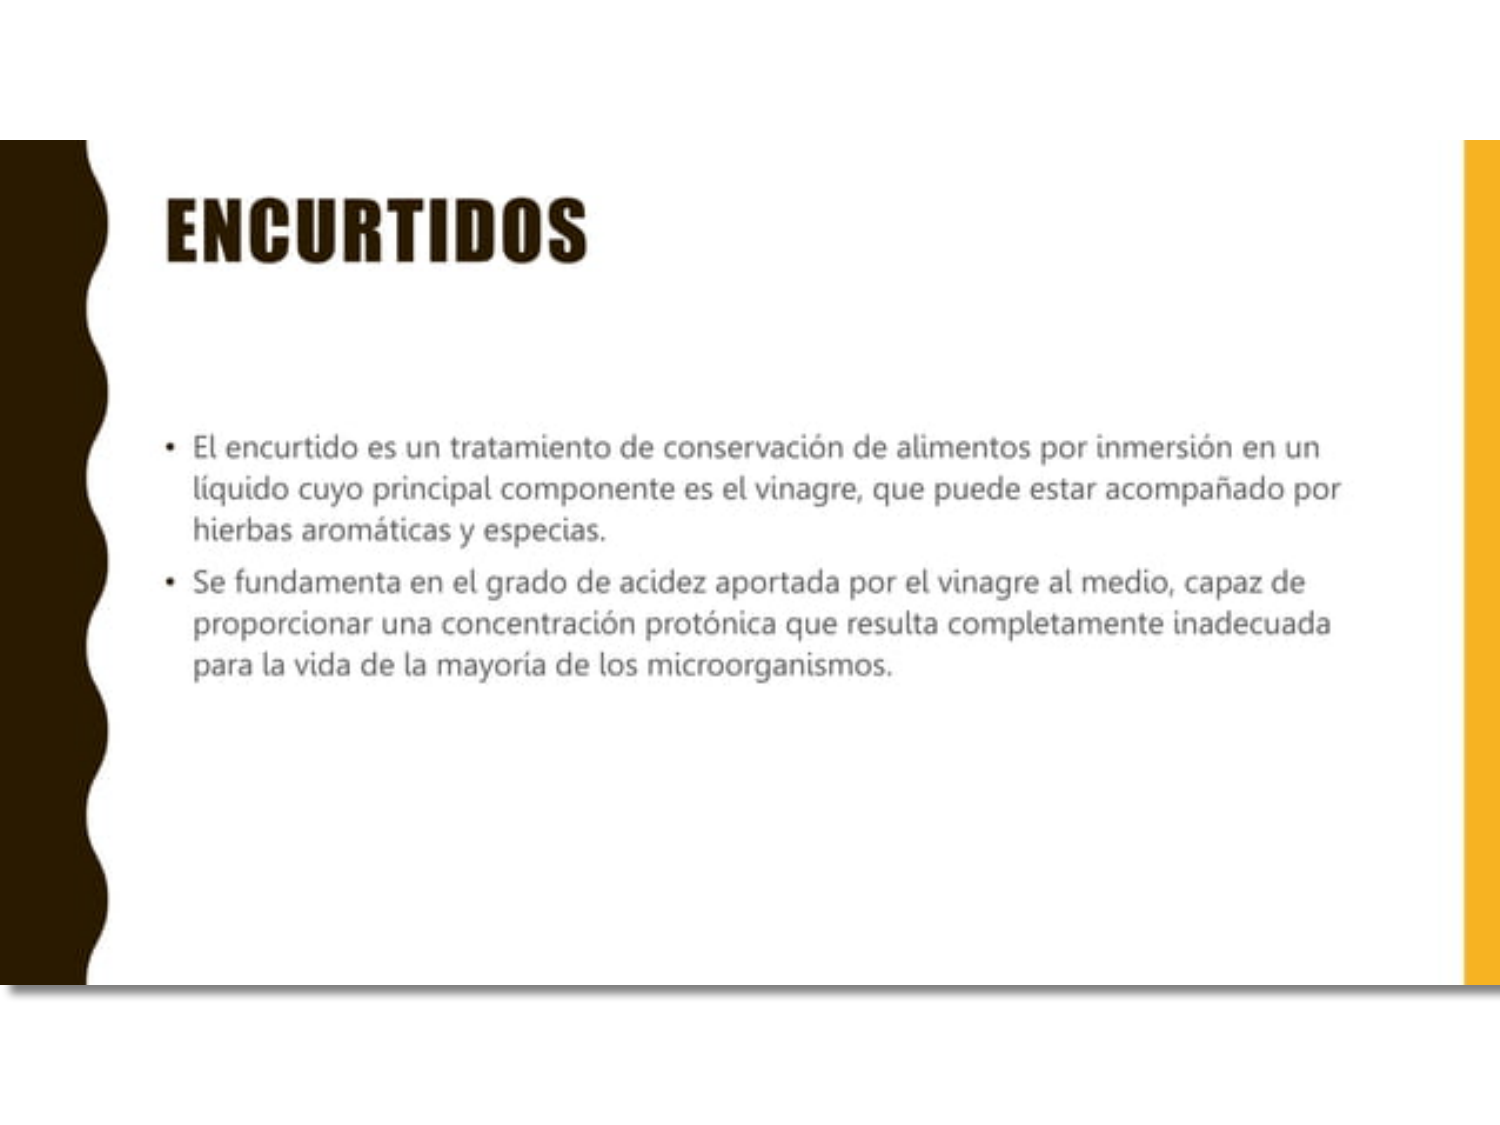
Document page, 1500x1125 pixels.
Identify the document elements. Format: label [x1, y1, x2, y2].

picture [0, 140, 1500, 985]
